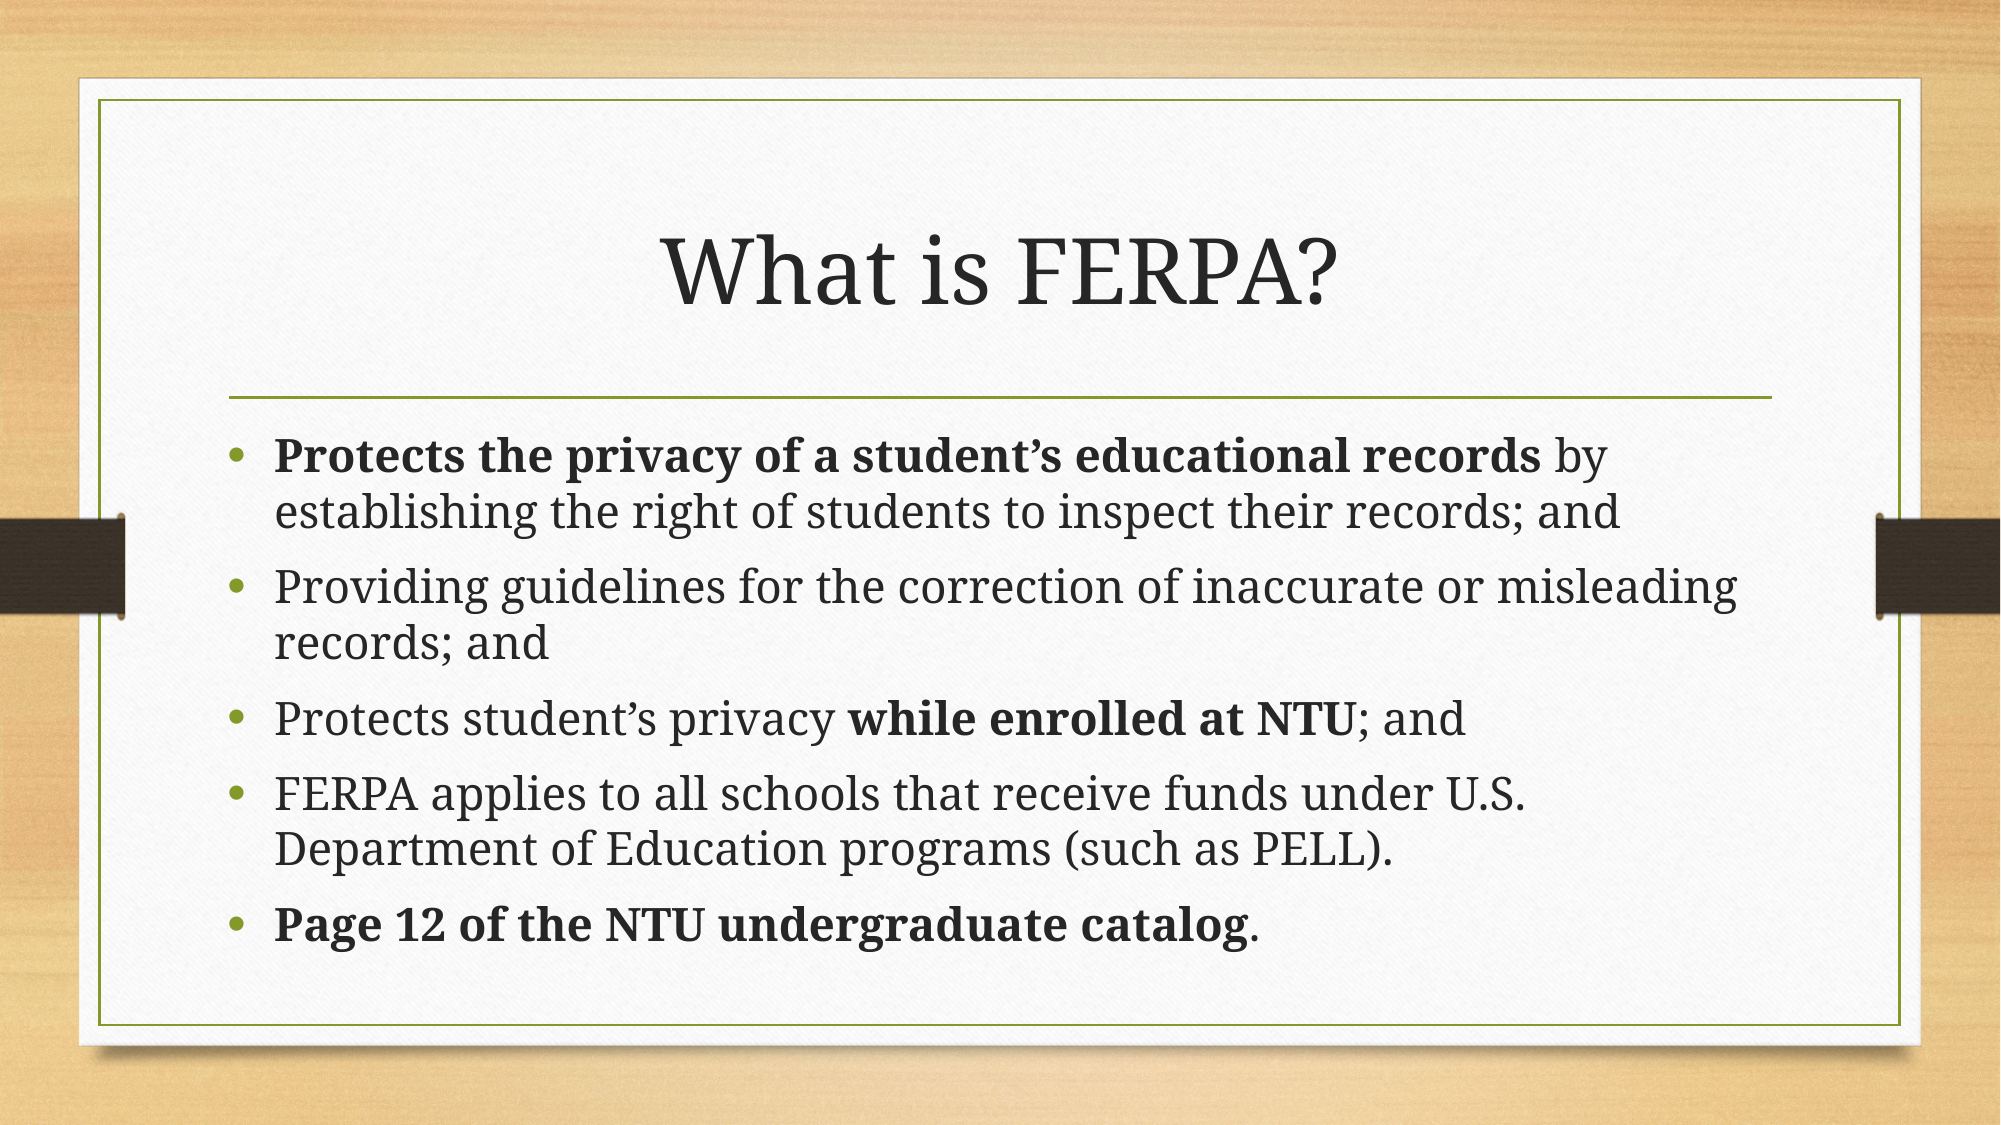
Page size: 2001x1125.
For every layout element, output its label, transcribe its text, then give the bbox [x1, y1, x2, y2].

list Protects the privacy of a student’s educational records by establishing the right of students to inspect their records; and Providing guidelines for the correction of inaccurate or misleading records; and Protects student’s privacy while enrolled at NTU; and FERPA applies to all schools that receive funds under U.S. Department of Education programs (such as PELL). Page 12 of the NTU undergraduate catalog. [212, 419, 1788, 964]
title What is FERPA? [212, 161, 1788, 375]
picture [0, 0, 2001, 1125]
